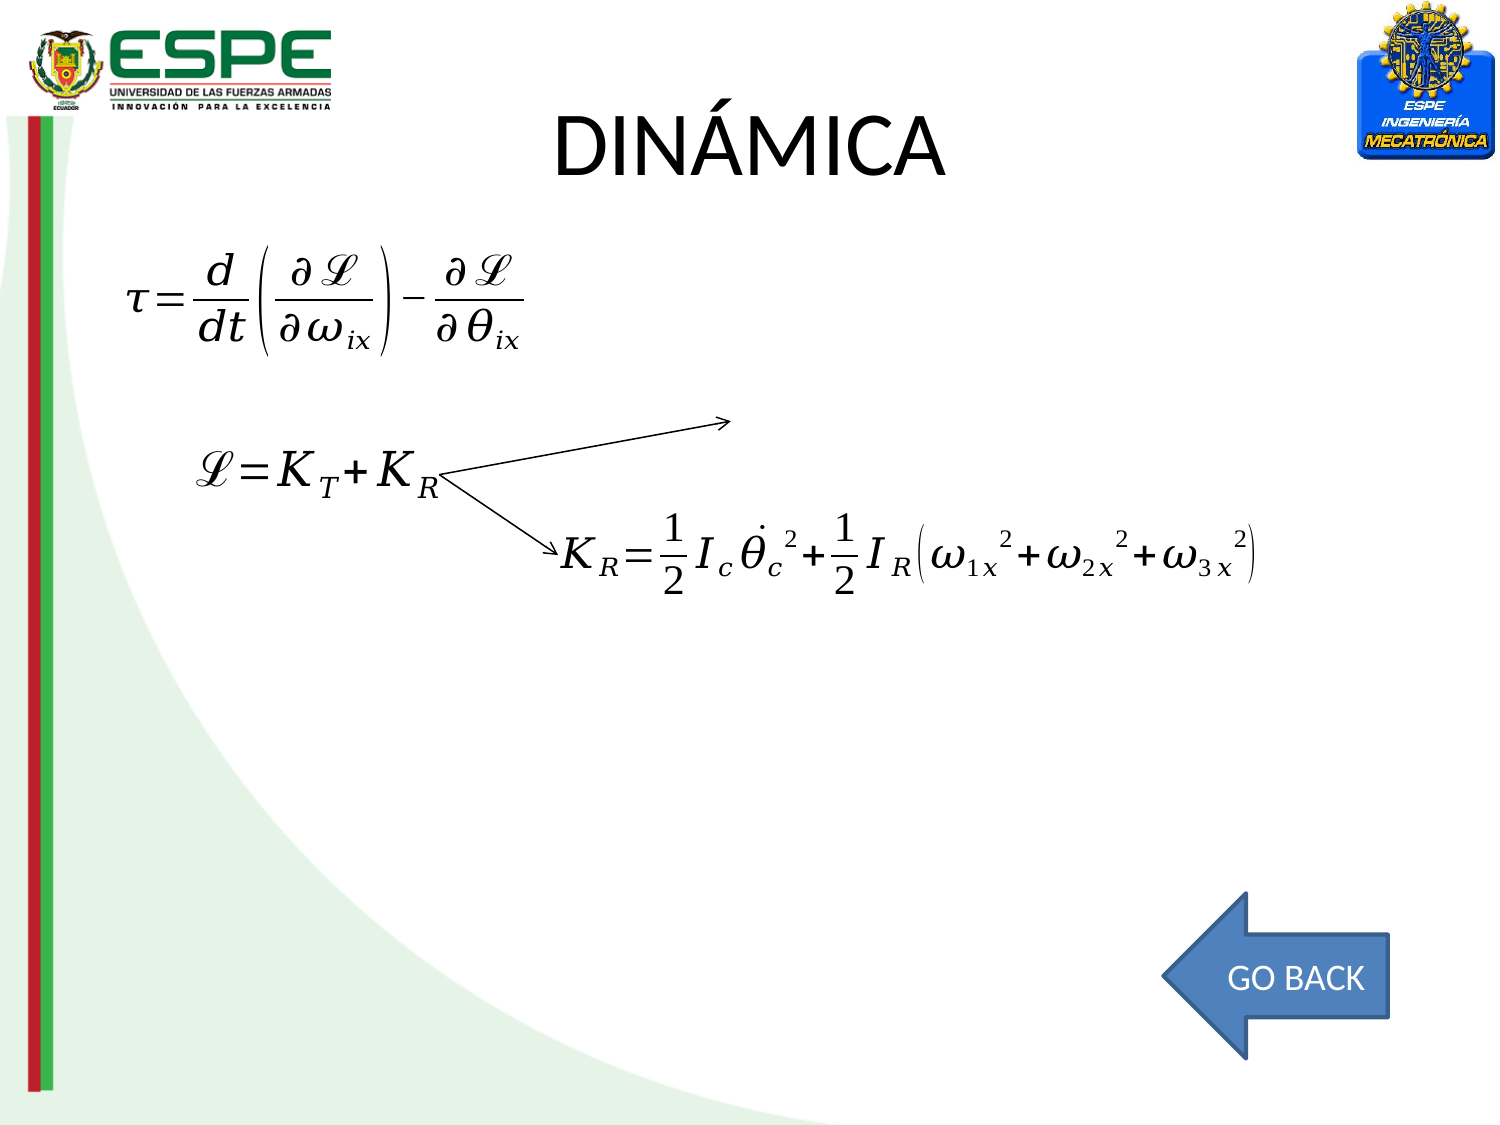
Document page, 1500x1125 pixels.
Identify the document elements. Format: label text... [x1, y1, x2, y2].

title DINÁMICA [335, 45, 1425, 233]
picture [0, 30, 880, 1125]
picture [1352, 0, 1500, 166]
text_box GO BACK [1161, 891, 1390, 1061]
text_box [439, 431, 567, 475]
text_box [438, 474, 559, 556]
